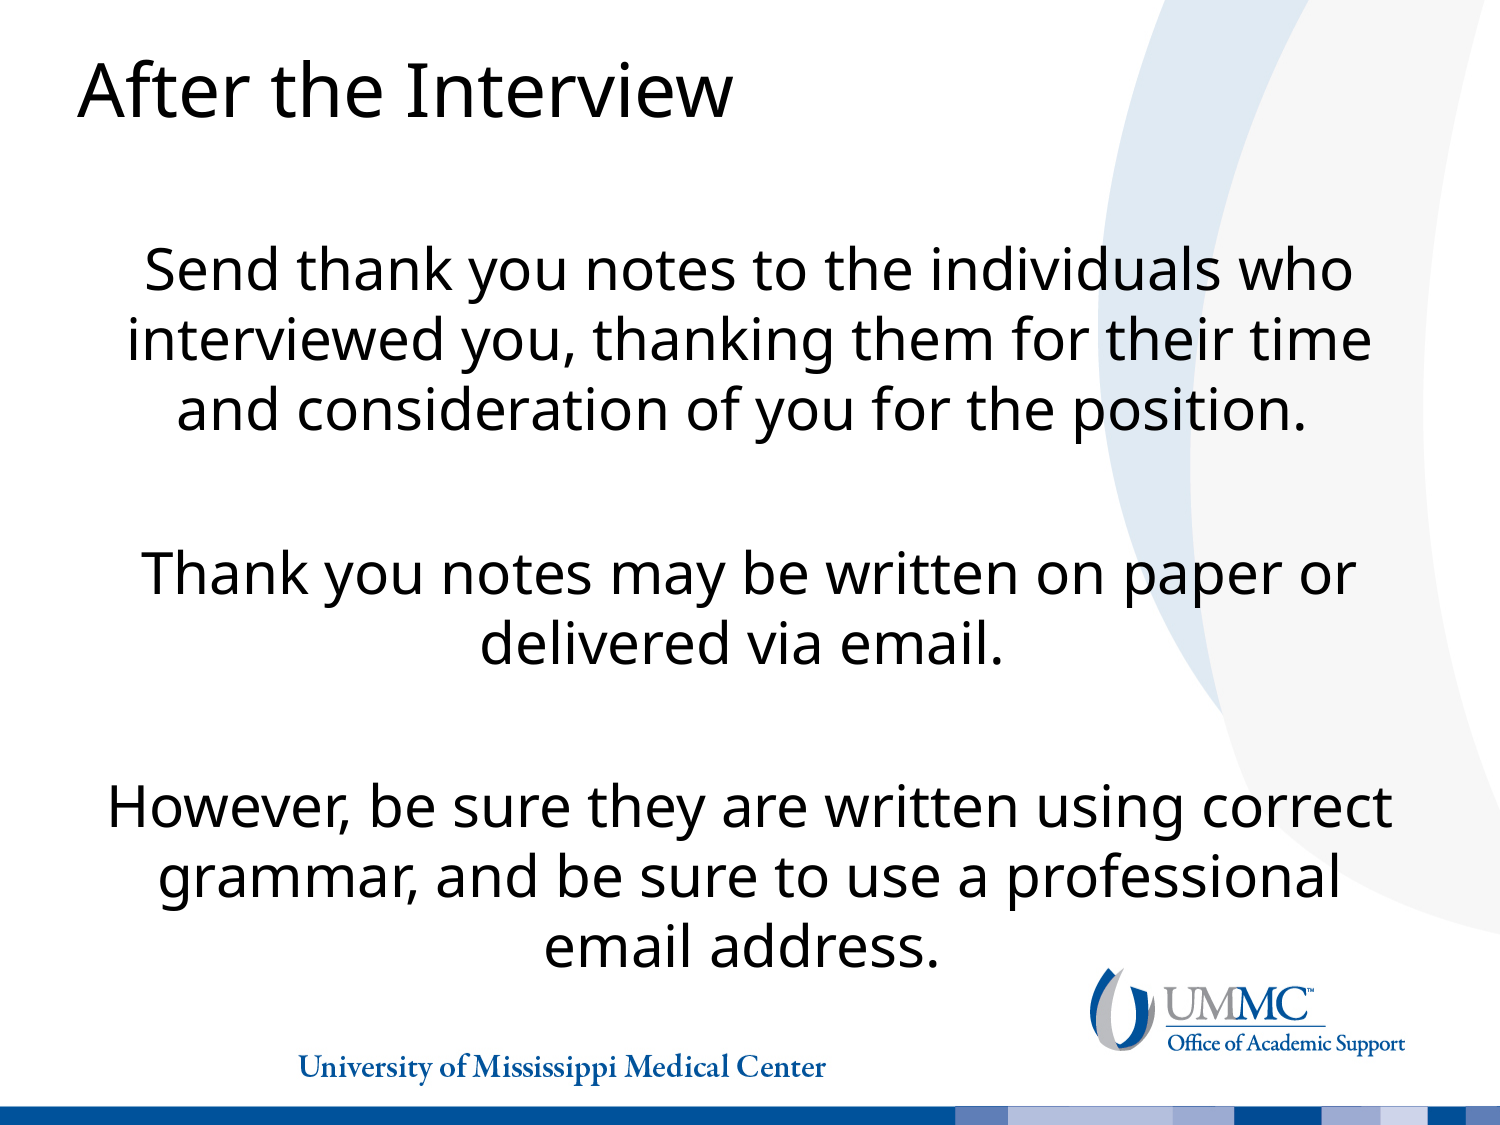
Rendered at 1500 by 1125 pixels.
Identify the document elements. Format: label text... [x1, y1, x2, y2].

title After the Interview [62, 12, 1438, 163]
list Send thank you notes to the individuals who interviewed you, thanking them for their time and consideration of you for the position. Thank you notes may be written on paper or delivered via email. However, be sure they are written using correct grammar, and be sure to use a professional email address. [62, 224, 1438, 976]
picture [0, 0, 1500, 1125]
